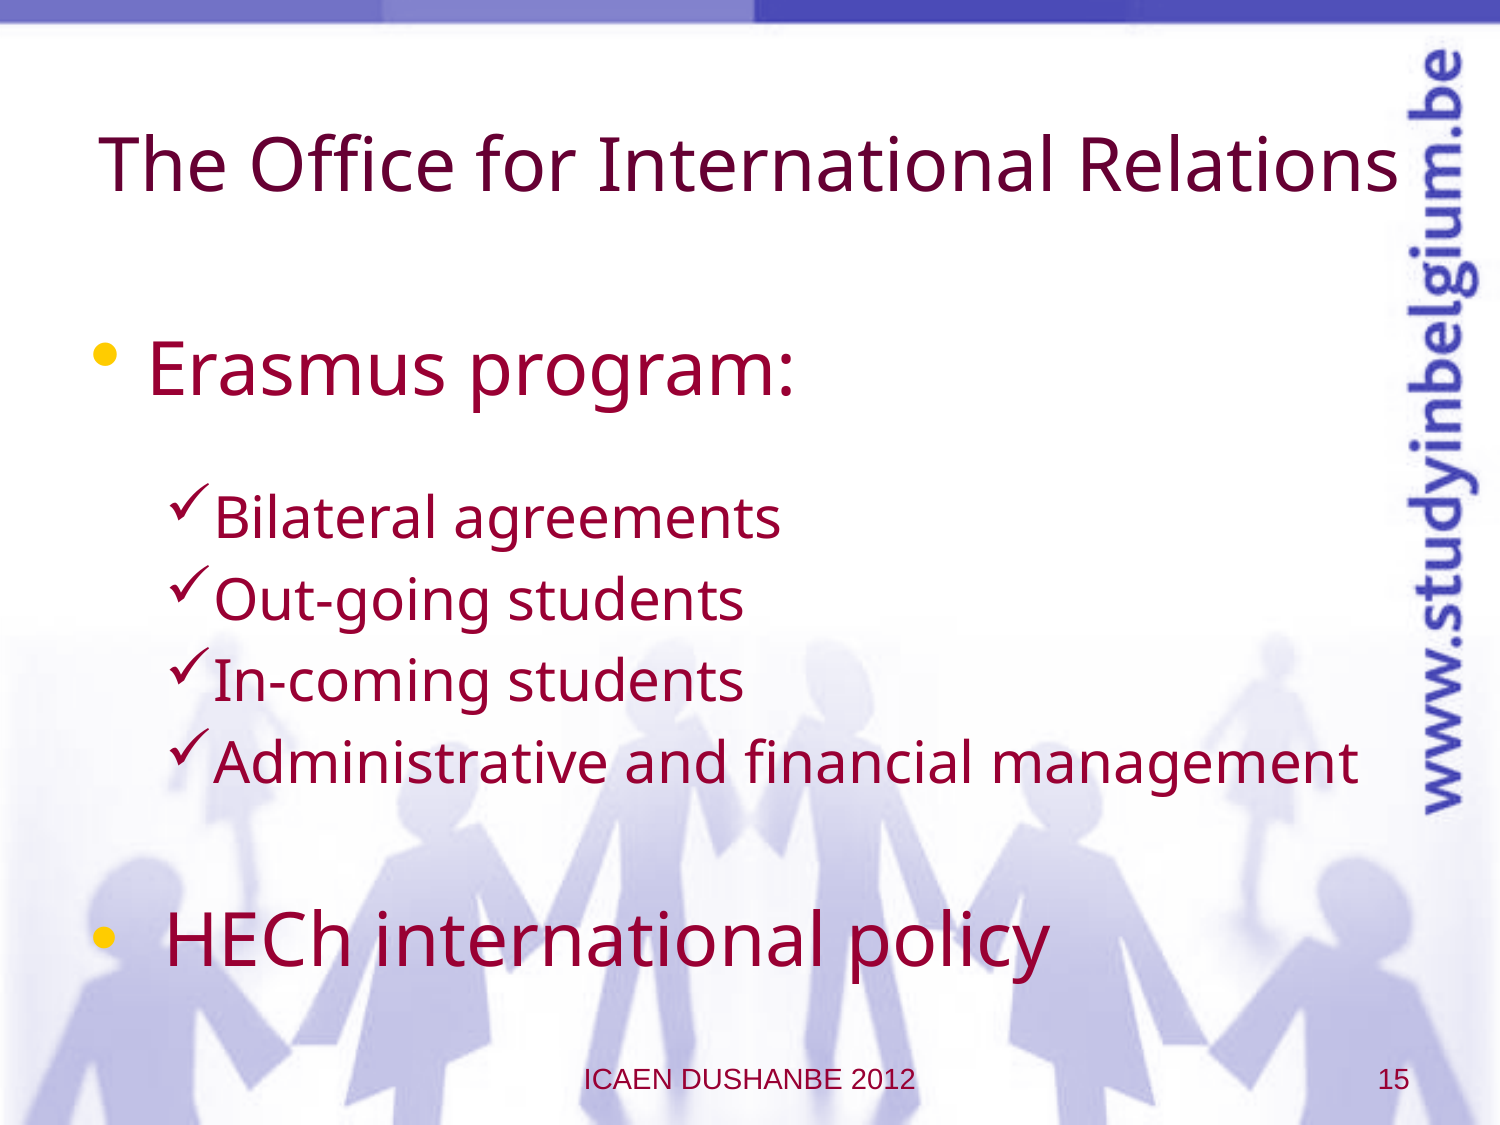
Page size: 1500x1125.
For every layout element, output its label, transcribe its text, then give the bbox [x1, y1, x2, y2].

list Erasmus program: Bilateral agreements Out-going students In-coming students Administrative and financial management HECh international policy [74, 312, 1426, 988]
slide_number 15 [1074, 1024, 1426, 1103]
footer ICAEN DUSHANBE 2012 [512, 1024, 988, 1103]
title The Office for International Relations [74, 47, 1426, 276]
